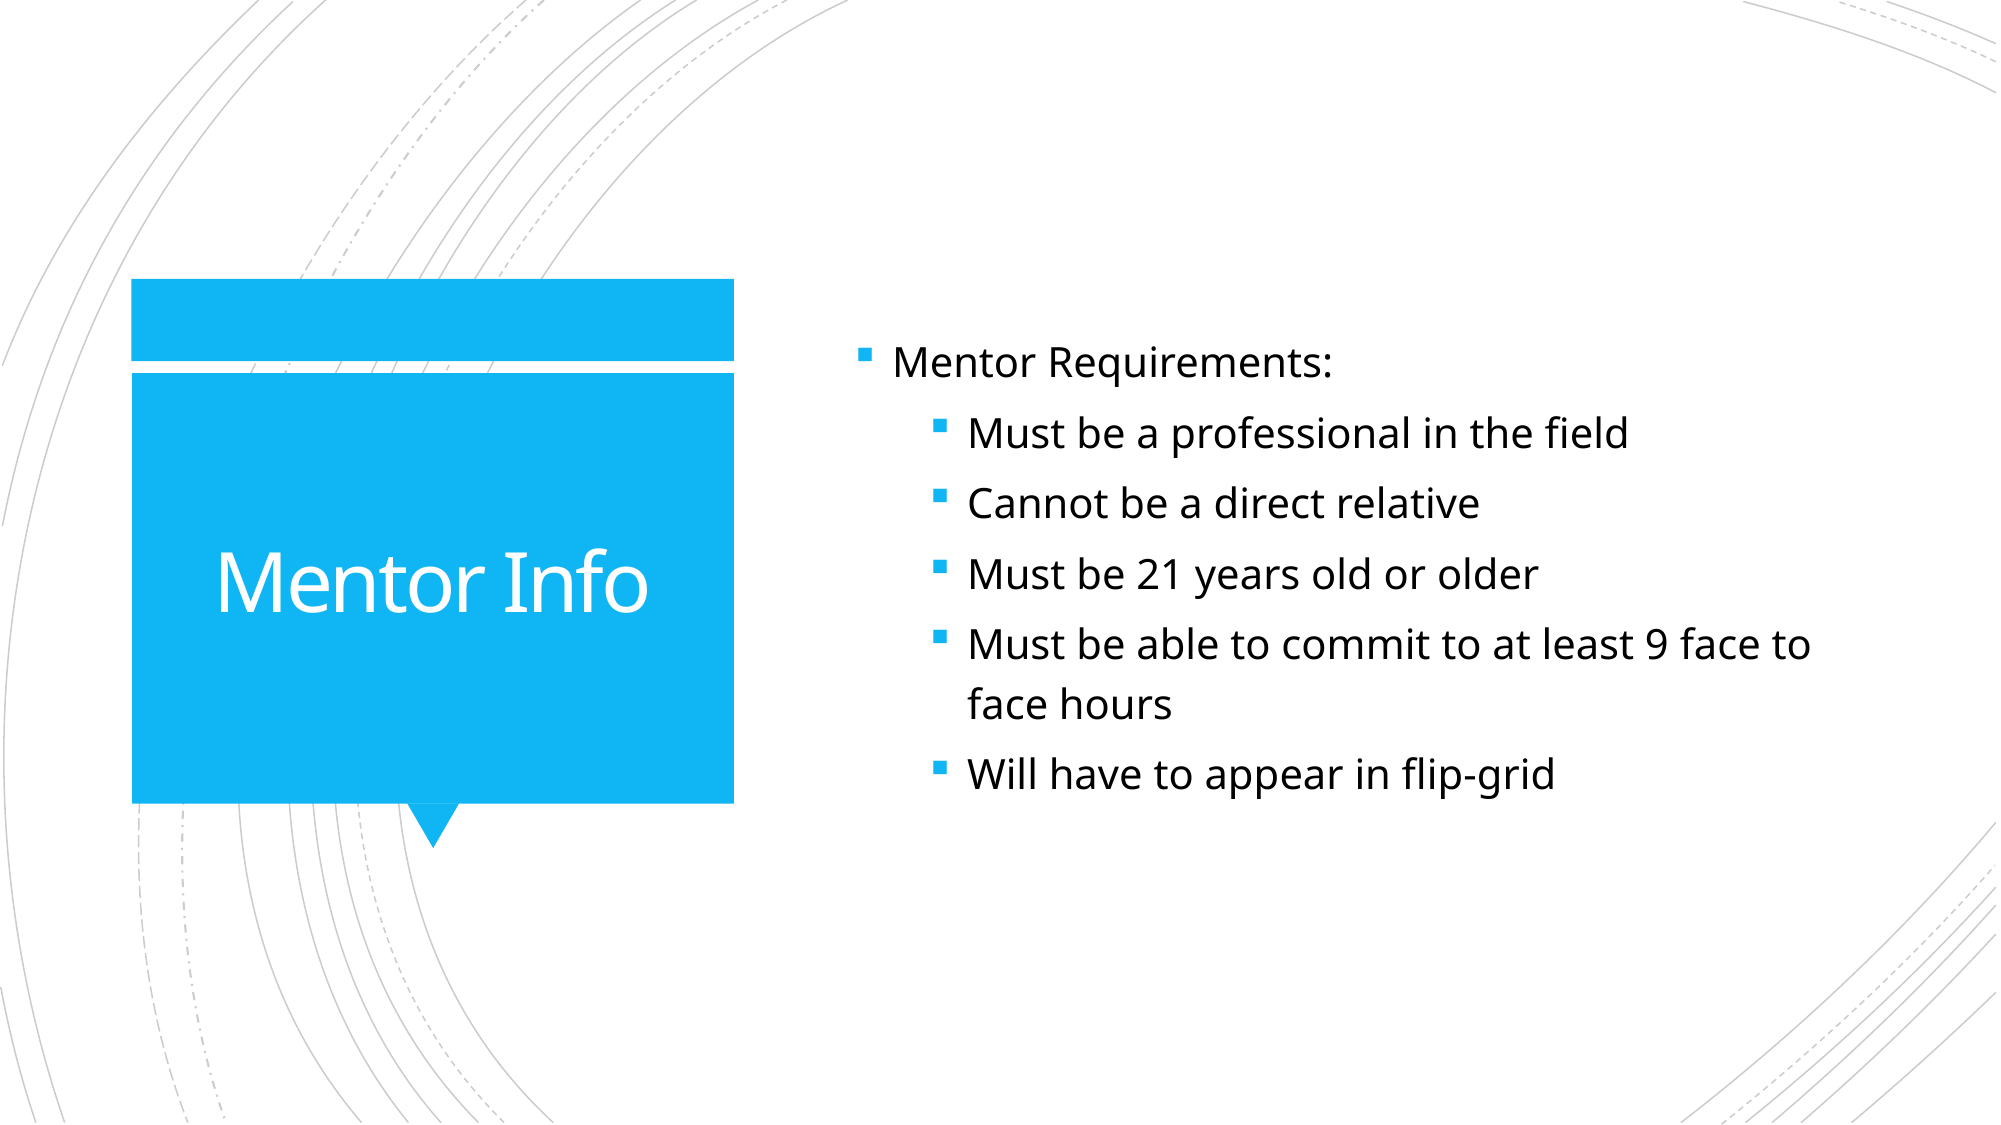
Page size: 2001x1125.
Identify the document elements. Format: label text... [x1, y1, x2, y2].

title Mentor Info [145, 385, 720, 789]
list Mentor Requirements: Must be a professional in the field Cannot be a direct relative Must be 21 years old or older Must be able to commit to at least 9 face to face hours Will have to appear in flip-grid [839, 131, 1871, 993]
